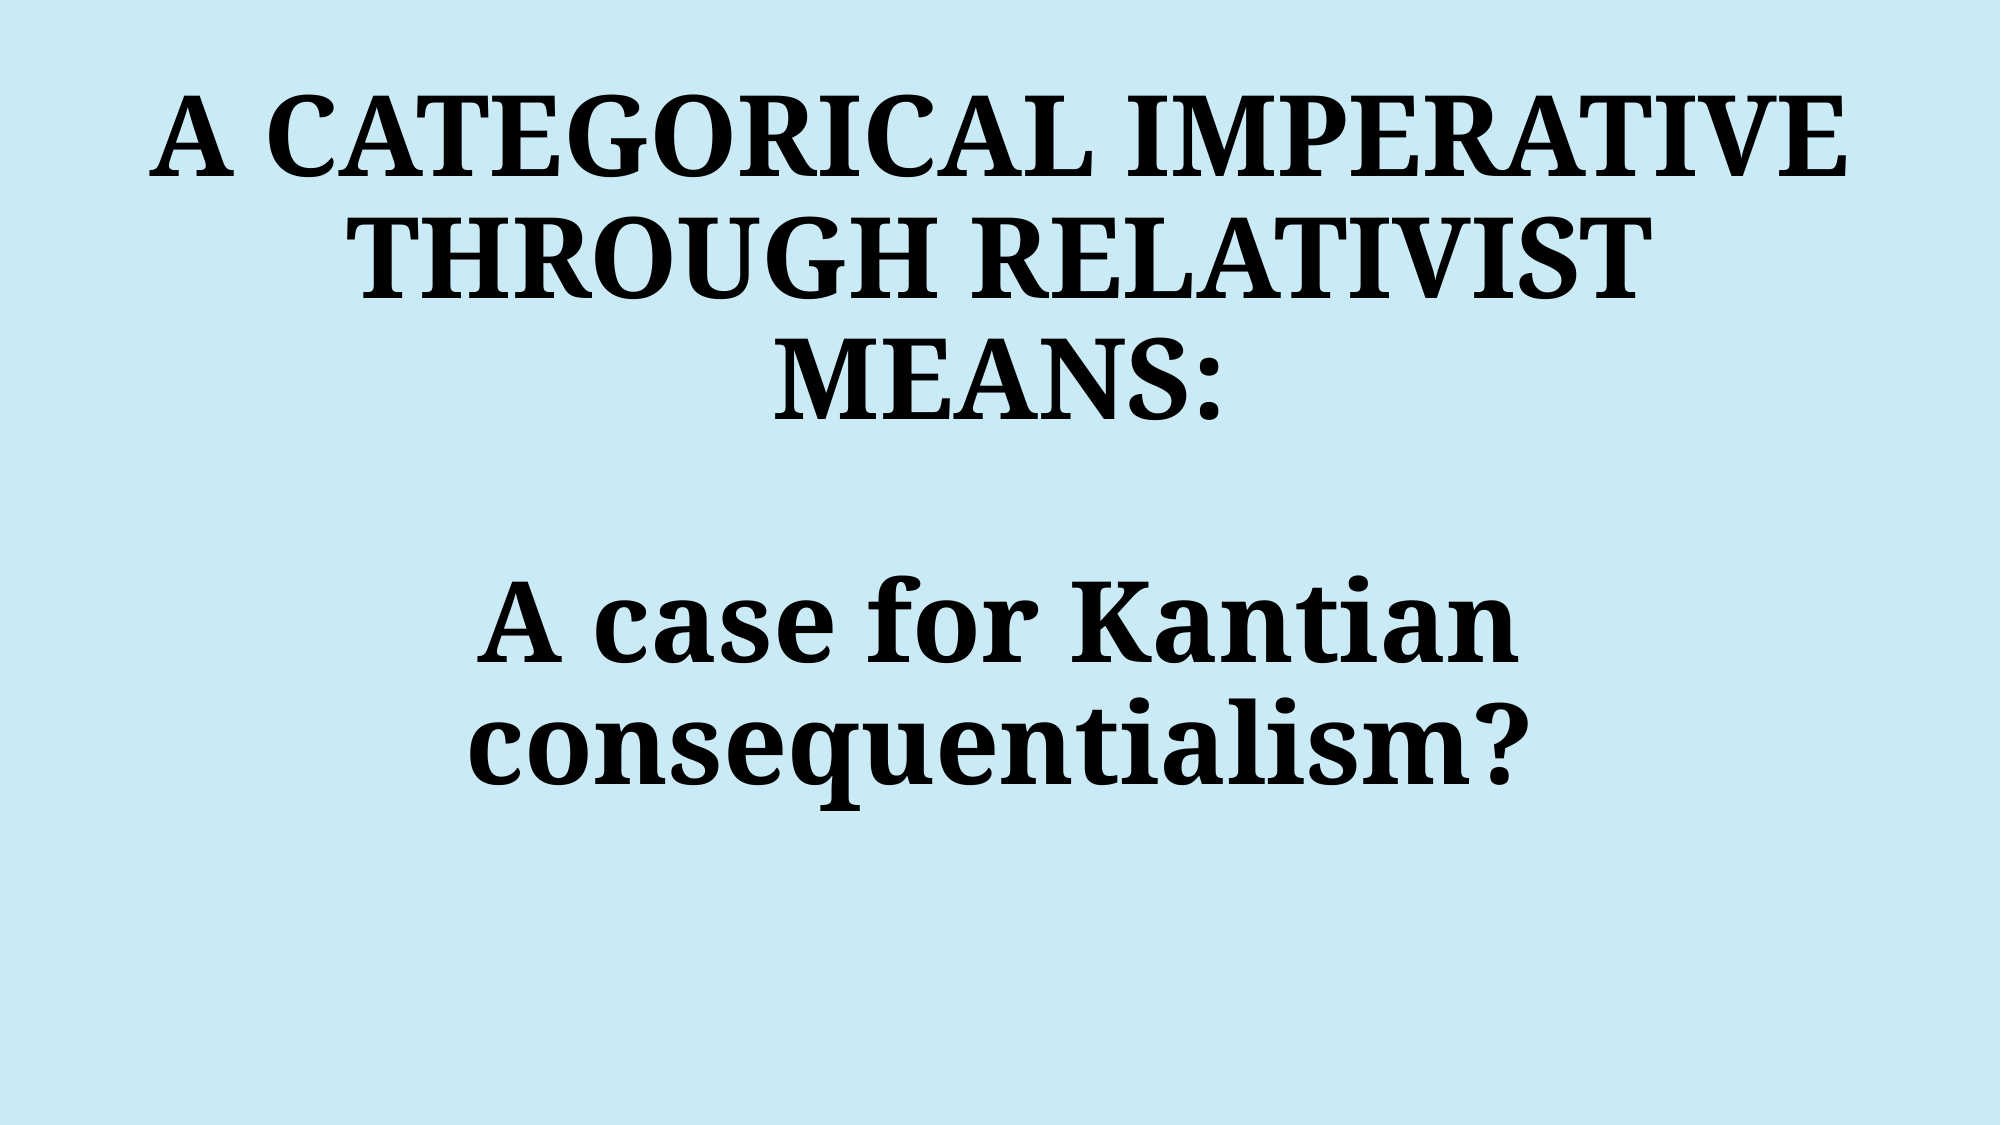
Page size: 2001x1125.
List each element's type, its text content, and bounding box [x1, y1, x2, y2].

title A categorical imperative through relativist means: A case for Kantian consequentialism? [109, 562, 1891, 817]
